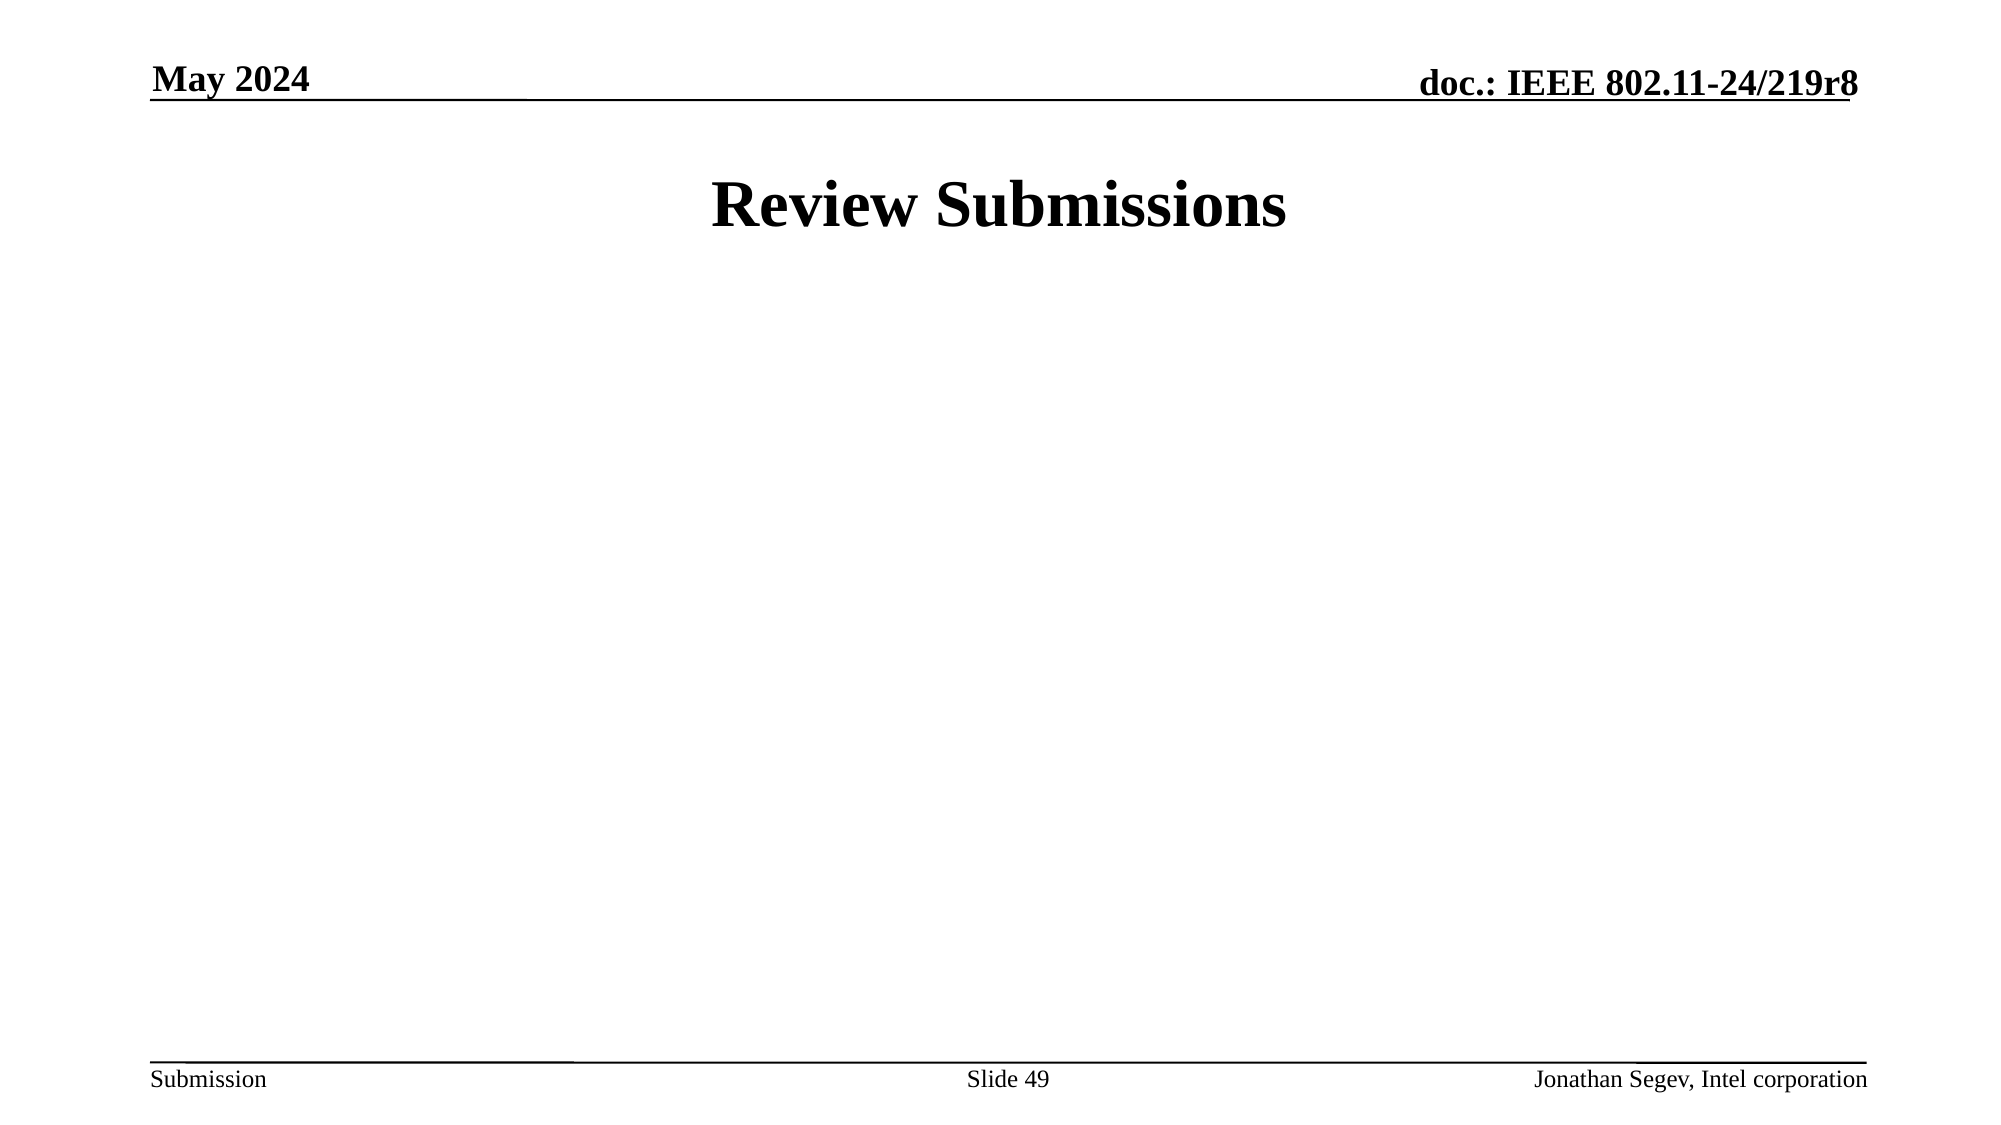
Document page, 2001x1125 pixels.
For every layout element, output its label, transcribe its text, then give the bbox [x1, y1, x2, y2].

footer Jonathan Segev, Intel corporation [1171, 1061, 1869, 1093]
title Review Submissions [149, 112, 1850, 288]
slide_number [152, 54, 563, 100]
slide_number Slide 49 [950, 1061, 1067, 1123]
